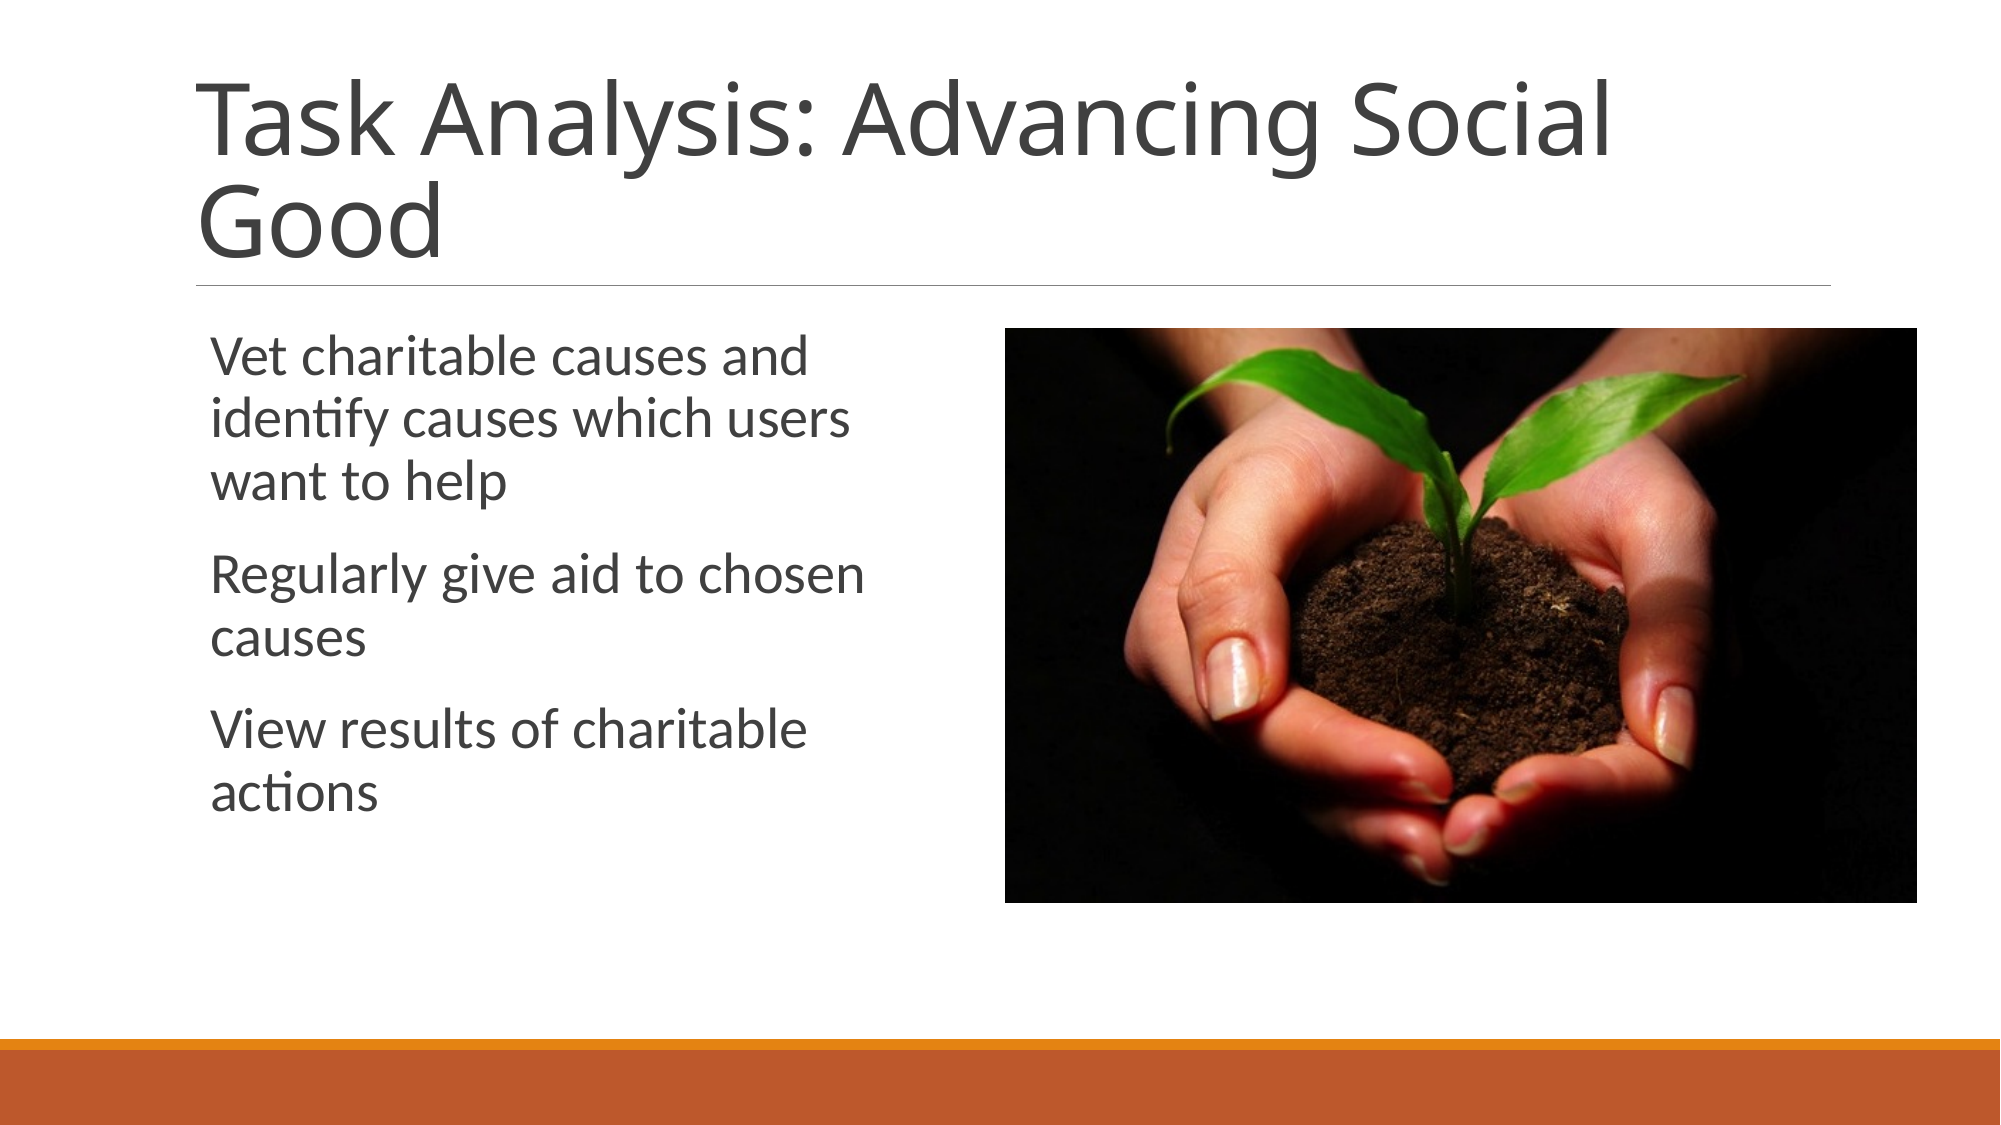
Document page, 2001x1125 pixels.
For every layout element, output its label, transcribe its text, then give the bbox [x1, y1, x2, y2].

title Task Analysis: Advancing Social Good [180, 47, 1830, 285]
list Vet charitable causes and identify causes which users want to help Regularly give aid to chosen causes View results of charitable actions [195, 317, 958, 872]
picture [1004, 327, 1917, 903]
